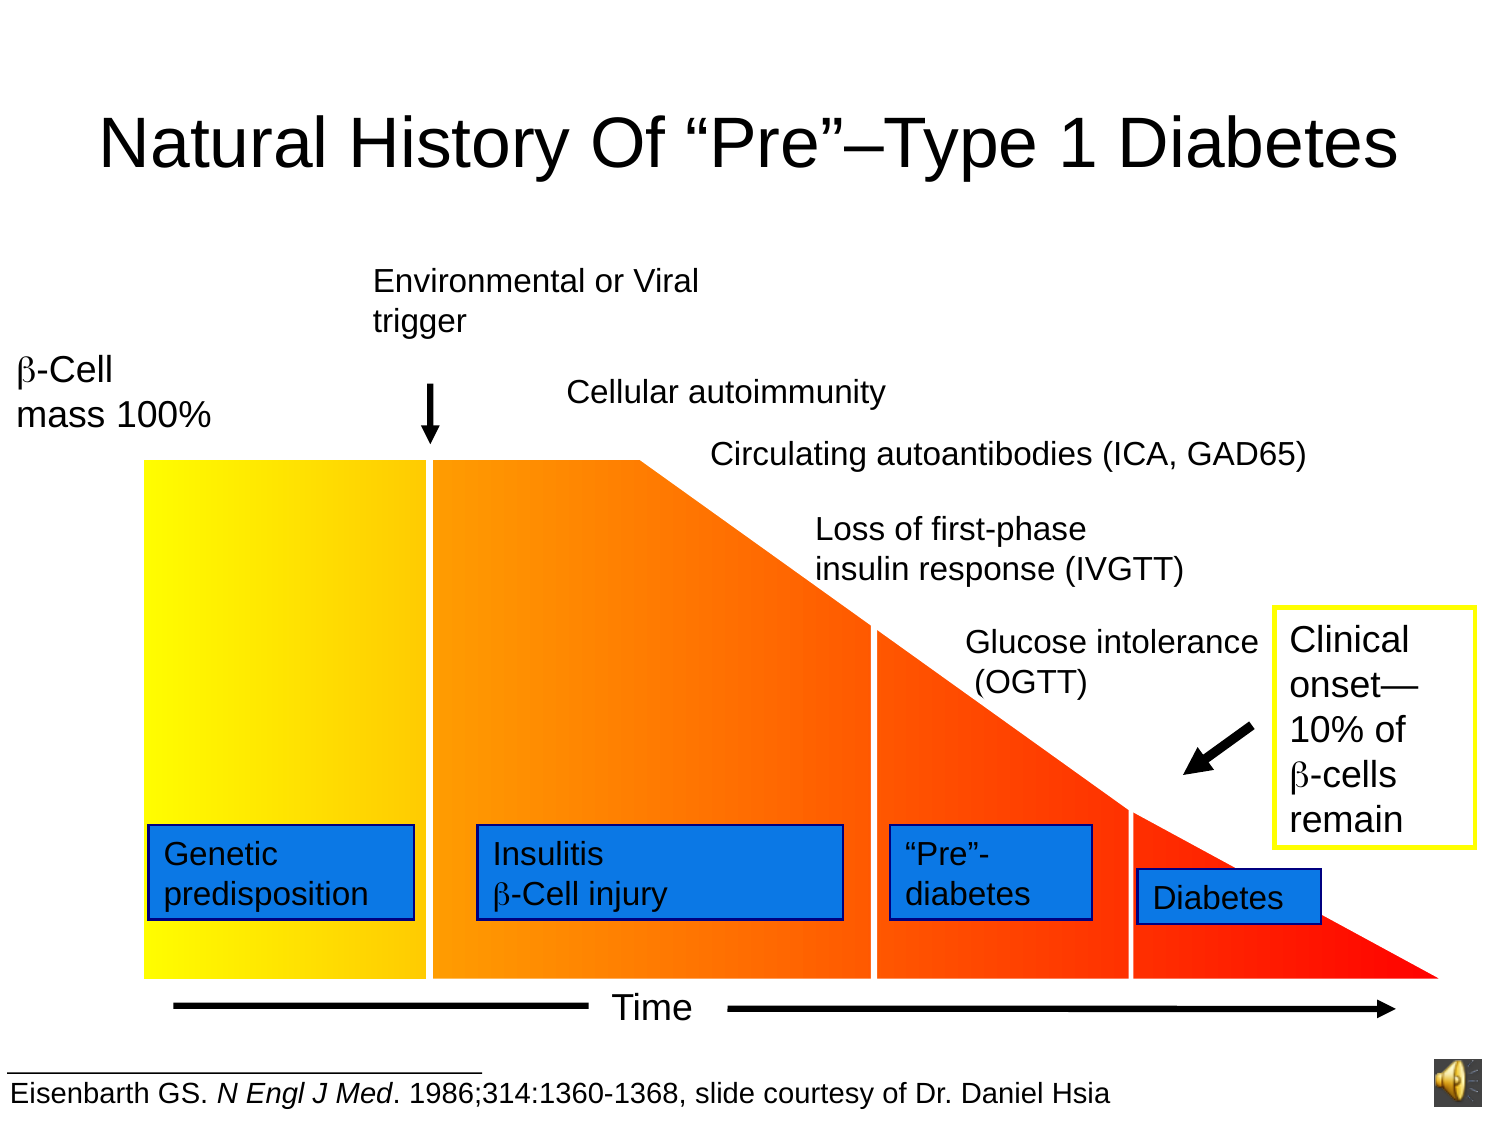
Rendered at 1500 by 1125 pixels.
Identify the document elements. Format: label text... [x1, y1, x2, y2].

text_box Clinical onset— 10% of -cells remain [1274, 607, 1475, 848]
text_box “Pre”-diabetes [889, 824, 1092, 920]
text_box Cellular autoimmunity [551, 362, 903, 418]
text_box Environmental or Viral trigger [357, 251, 716, 347]
text_box [727, 1002, 1396, 1016]
text_box Time [596, 982, 724, 1036]
text_box -Cell mass 100% [1, 337, 227, 443]
title Natural History Of “Pre”–Type 1 Diabetes [75, 45, 1425, 233]
text_box [1182, 725, 1252, 775]
text_box Glucose intolerance (OGTT) [949, 612, 1274, 708]
text_box Eisenbarth GS. N Engl J Med. 1986;314:1360-1368, slide courtesy of Dr. Daniel Hsia [0, 1066, 1175, 1117]
text_box [140, 456, 430, 982]
picture [1433, 1058, 1484, 1109]
text_box [424, 383, 437, 445]
text_box Loss of first-phase insulin response (IVGTT) [799, 499, 1245, 595]
text_box Genetic predisposition [148, 824, 414, 920]
text_box [430, 456, 1452, 982]
text_box Insulitis -Cell injury [477, 824, 844, 920]
text_box Diabetes [1137, 869, 1321, 925]
text_box Circulating autoantibodies (ICA, GAD65) [695, 424, 1324, 480]
